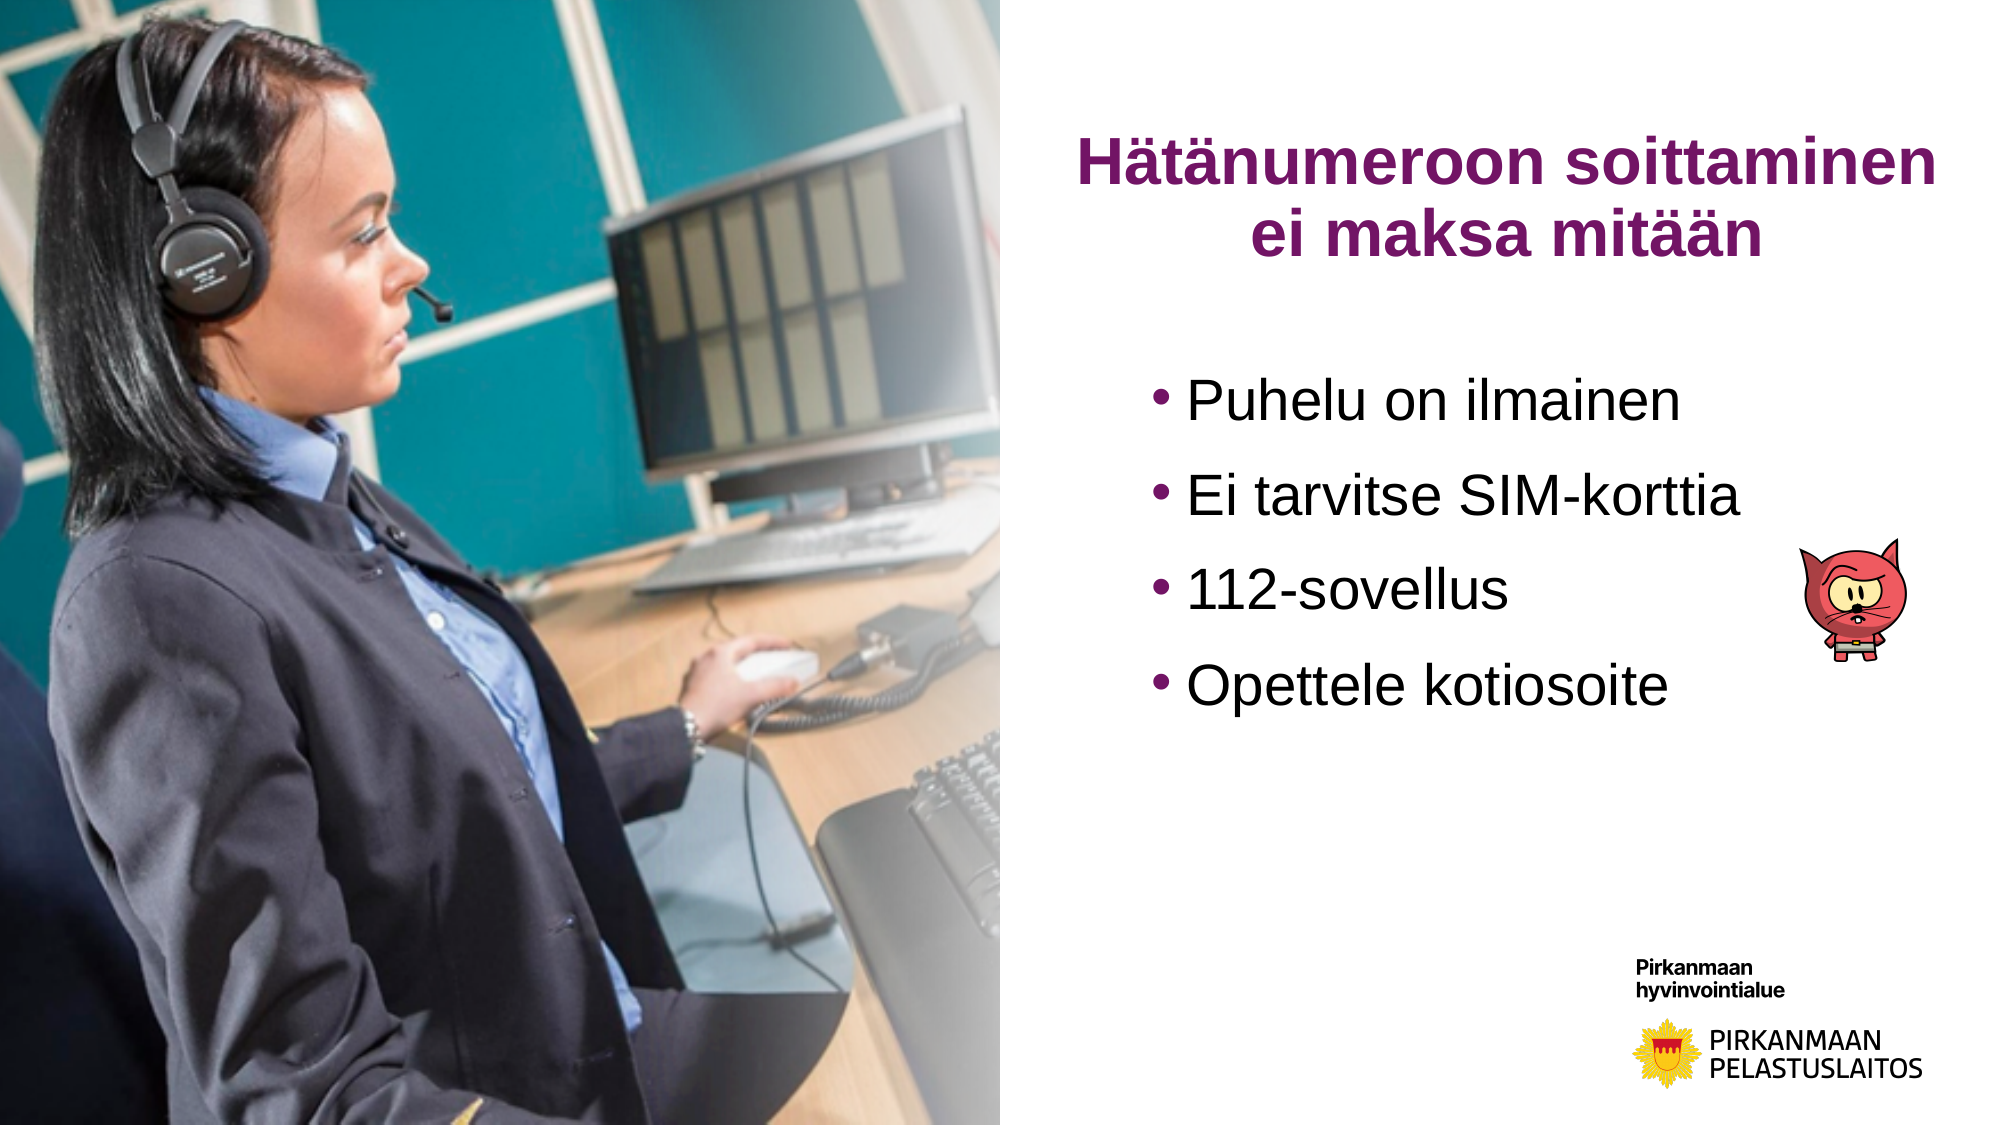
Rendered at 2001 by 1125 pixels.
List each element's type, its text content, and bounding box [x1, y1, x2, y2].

picture [1798, 538, 1907, 663]
list Puhelu on ilmainen Ei tarvitse SIM-korttia 112-sovellus Opettele kotiosoite [1151, 361, 1955, 1024]
picture [1632, 1024, 1922, 1089]
picture [0, 0, 1001, 1125]
title Hätänumeroon soittaminen ei maksa mitään [1059, 123, 1957, 275]
